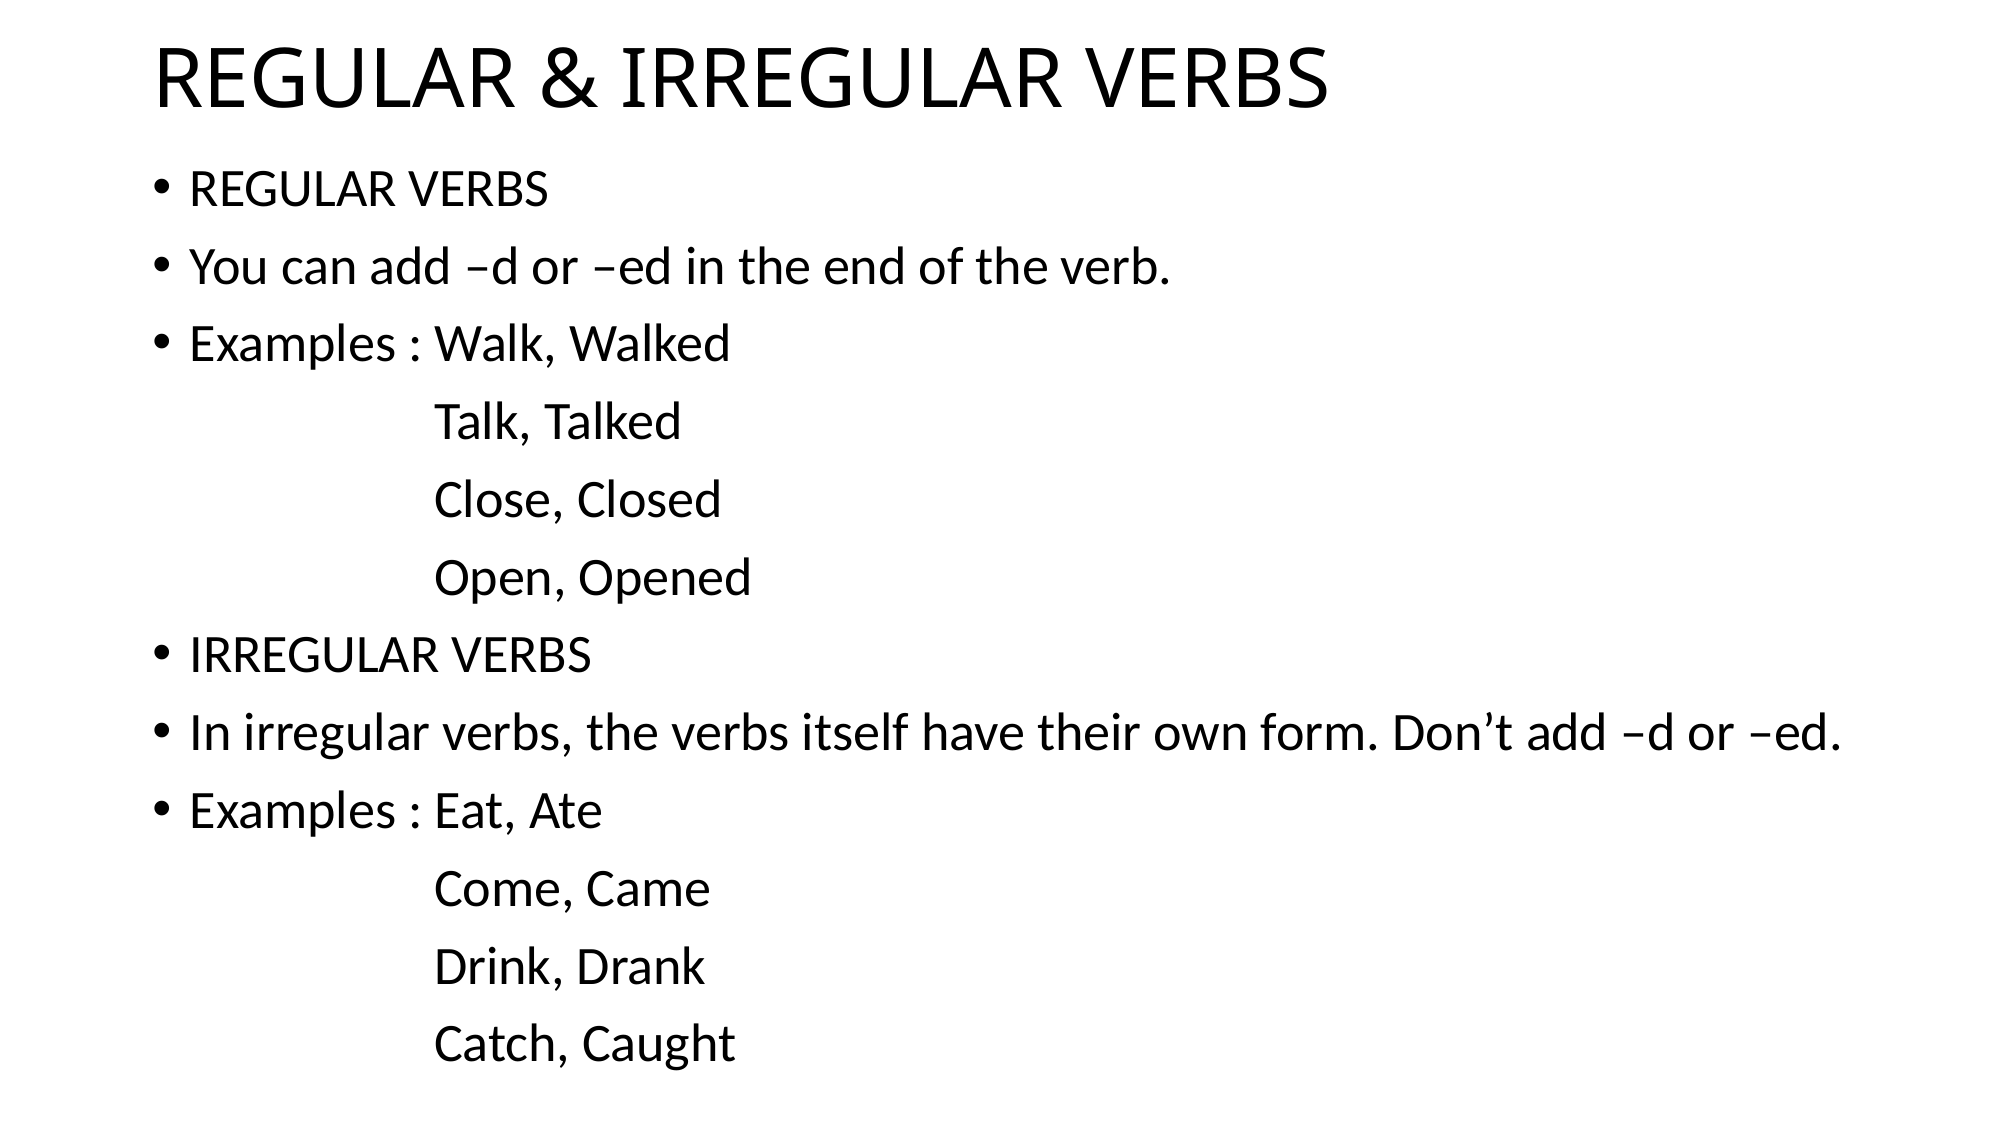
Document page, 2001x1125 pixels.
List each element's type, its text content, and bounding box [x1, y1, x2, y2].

list REGULAR VERBS You can add –d or –ed in the end of the verb. Examples : Walk, Walked Talk, Talked Close, Closed Open, Opened IRREGULAR VERBS In irregular verbs, the verbs itself have their own form. Don’t add –d or –ed. Examples : Eat, Ate Come, Came Drink, Drank Catch, Caught [137, 152, 1863, 1095]
title REGULAR & IRREGULAR VERBS [137, 27, 1863, 133]
